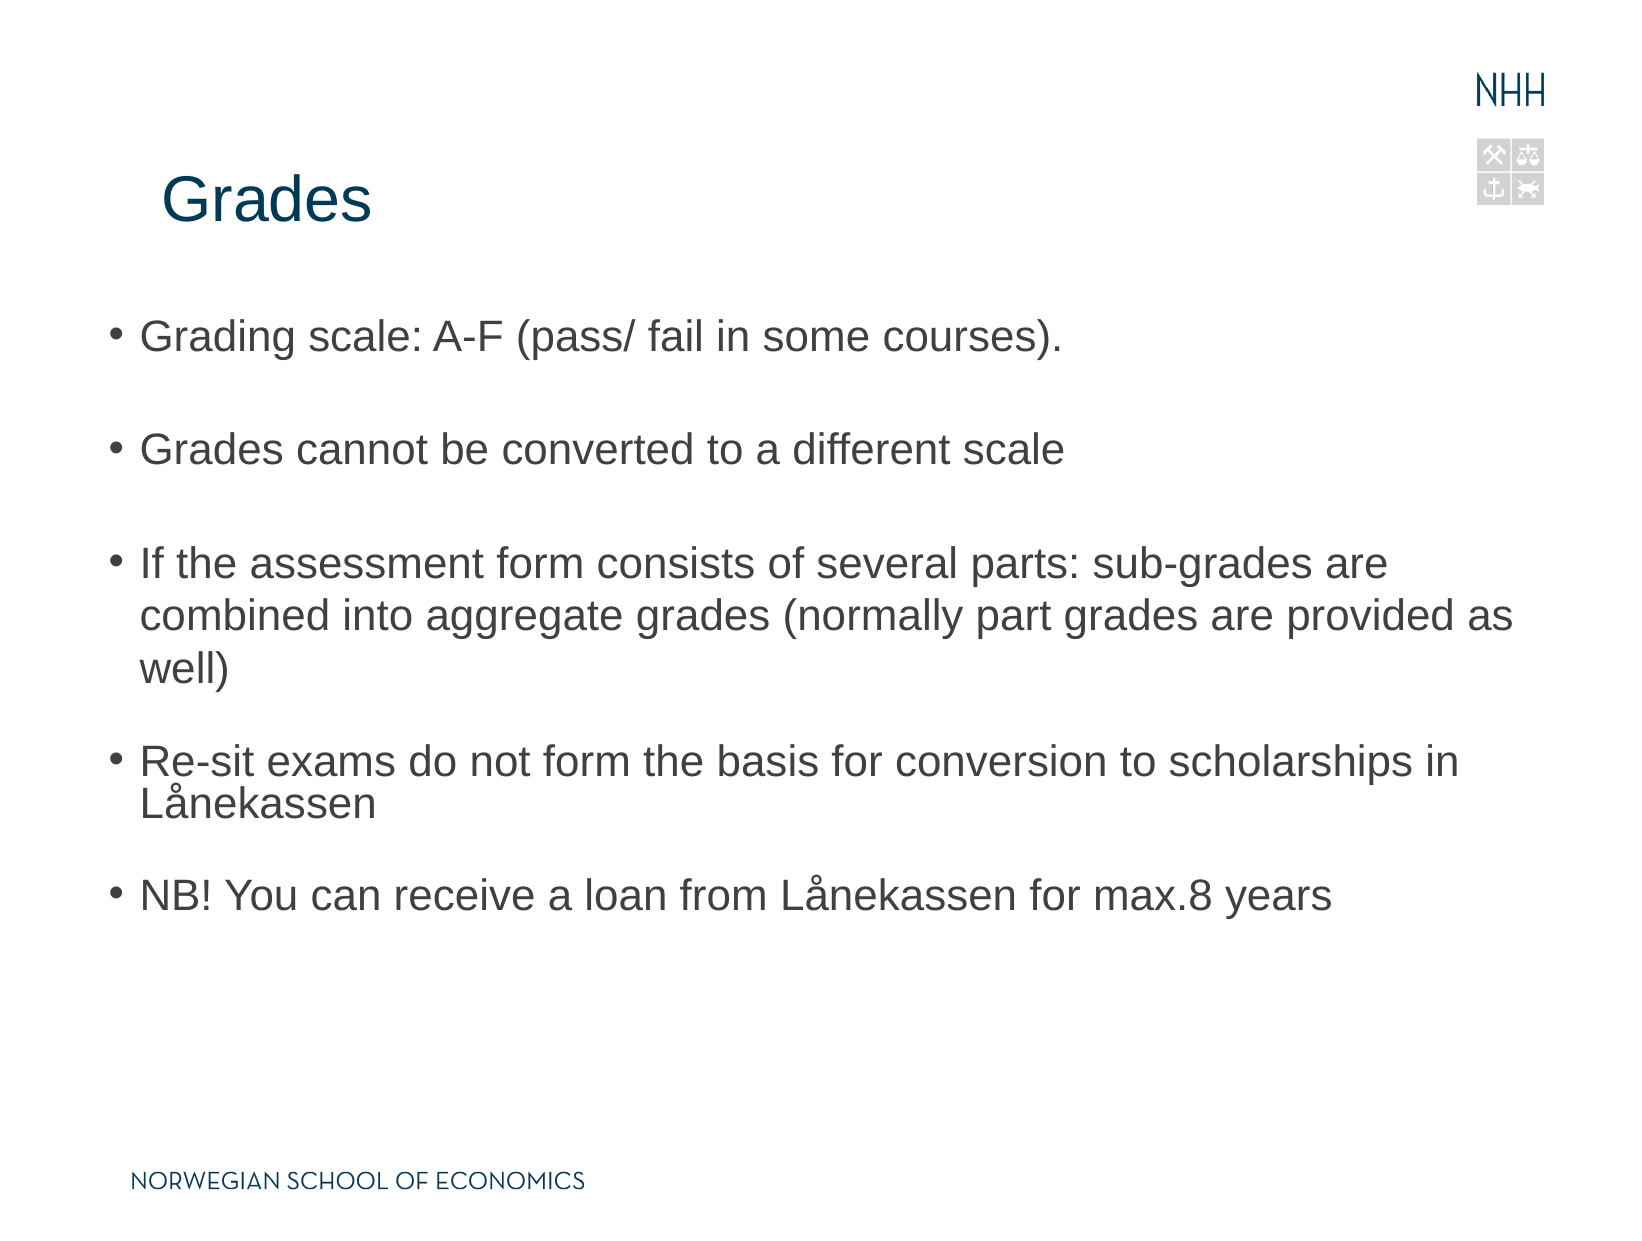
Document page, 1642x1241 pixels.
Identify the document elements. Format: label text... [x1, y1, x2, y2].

picture [1477, 72, 1544, 205]
list Grading scale: A-F (pass/ fail in some courses). Grades cannot be converted to a different scale If the assessment form consists of several parts: sub-grades are combined into aggregate grades (normally part grades are provided as well) Re-sit exams do not form the basis for conversion to scholarships in Lånekassen NB! You can receive a loan from Lånekassen for max.8 years [108, 307, 1571, 921]
picture [1477, 72, 1493, 95]
picture [1505, 72, 1517, 91]
title Grades [148, 151, 1171, 307]
picture [88, 1129, 627, 1233]
picture [1529, 72, 1541, 91]
